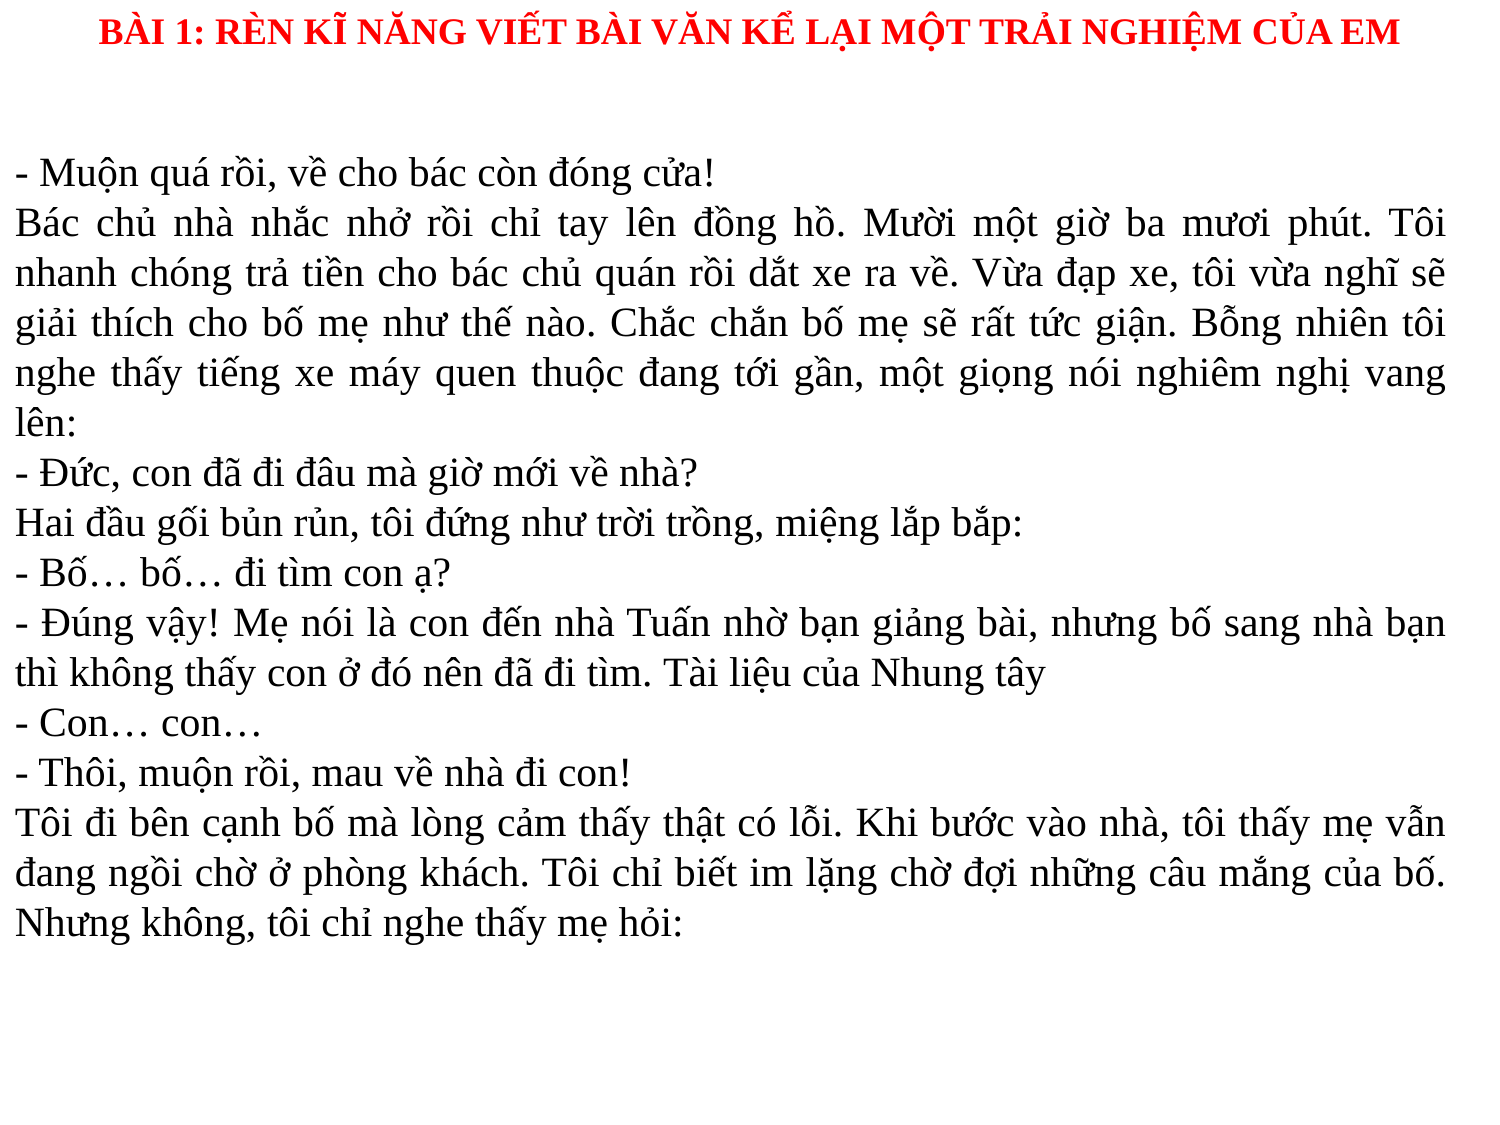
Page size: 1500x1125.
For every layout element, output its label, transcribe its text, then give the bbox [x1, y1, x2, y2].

text_box - Muộn quá rồi, về cho bác còn đóng cửa! Bác chủ nhà nhắc nhở rồi chỉ tay lên đồng hồ. Mười một giờ ba mươi phút. Tôi nhanh chóng trả tiền cho bác chủ quán rồi dắt xe ra về. Vừa đạp xe, tôi vừa nghĩ sẽ giải thích cho bố mẹ như thế nào. Chắc chắn bố mẹ sẽ rất tức giận. Bỗng nhiên tôi nghe thấy tiếng xe máy quen thuộc đang tới gần, một giọng nói nghiêm nghị vang lên: - Đức, con đã đi đâu mà giờ mới về nhà? Hai đầu gối bủn rủn, tôi đứng như trời trồng, miệng lắp bắp: - Bố… bố… đi tìm con ạ? - Đúng vậy! Mẹ nói là con đến nhà Tuấn nhờ bạn giảng bài, nhưng bố sang nhà bạn thì không thấy con ở đó nên đã đi tìm. Tài liệu của Nhung tây - Con… con… - Thôi, muộn rồi, mau về nhà đi con! Tôi đi bên cạnh bố mà lòng cảm thấy thật có lỗi. Khi bước vào nhà, tôi thấy mẹ vẫn đang ngồi chờ ở phòng khách. Tôi chỉ biết im lặng chờ đợi những câu mắng của bố. Nhưng không, tôi chỉ nghe thấy mẹ hỏi: [0, 137, 1463, 1003]
text_box BÀI 1: RÈN KĨ NĂNG VIẾT BÀI VĂN KỂ LẠI MỘT TRẢI NGHIỆM CỦA EM [0, 0, 1500, 105]
